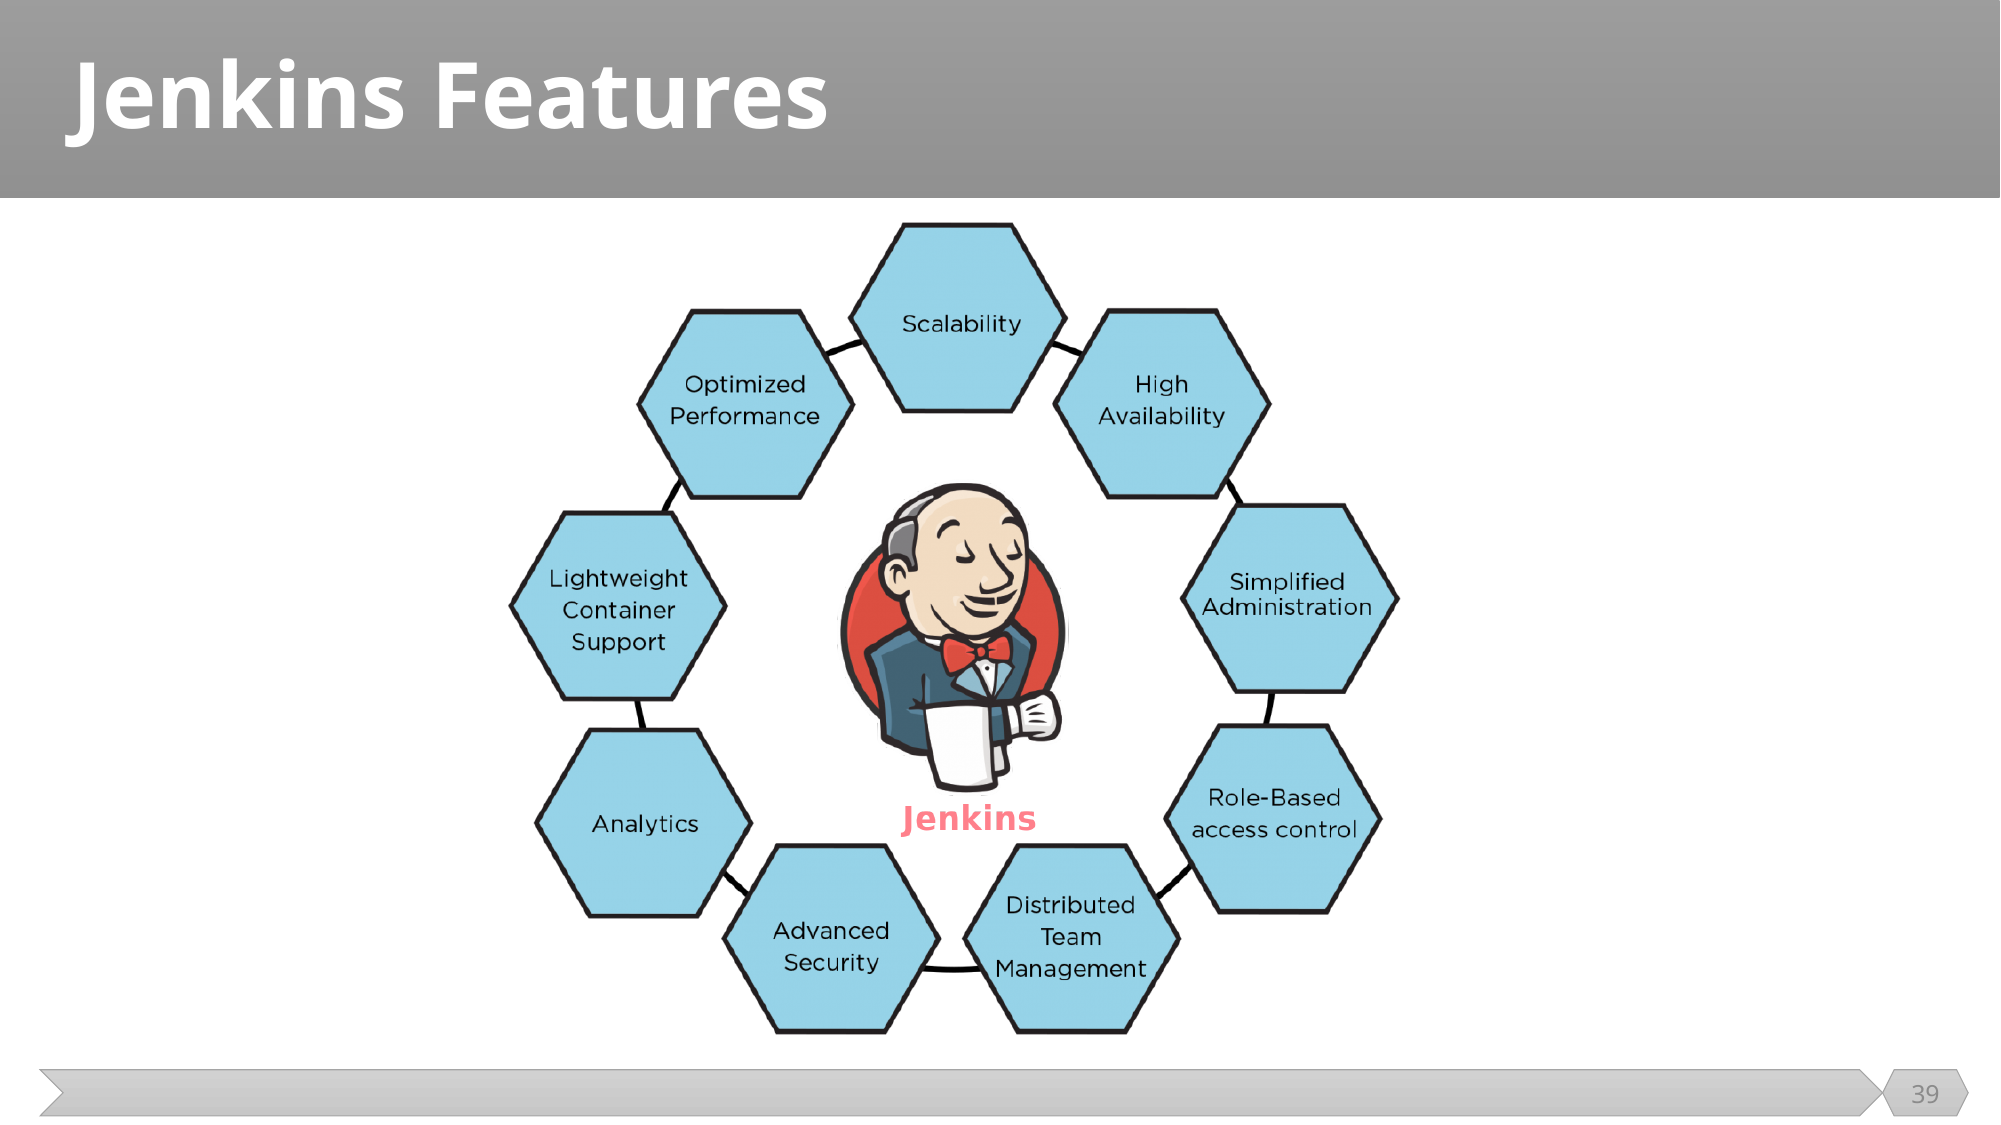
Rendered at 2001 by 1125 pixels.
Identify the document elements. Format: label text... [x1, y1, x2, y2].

slide_number 39 [1882, 1065, 1969, 1125]
picture [493, 213, 1423, 1046]
title Jenkins Features [56, 0, 1969, 199]
